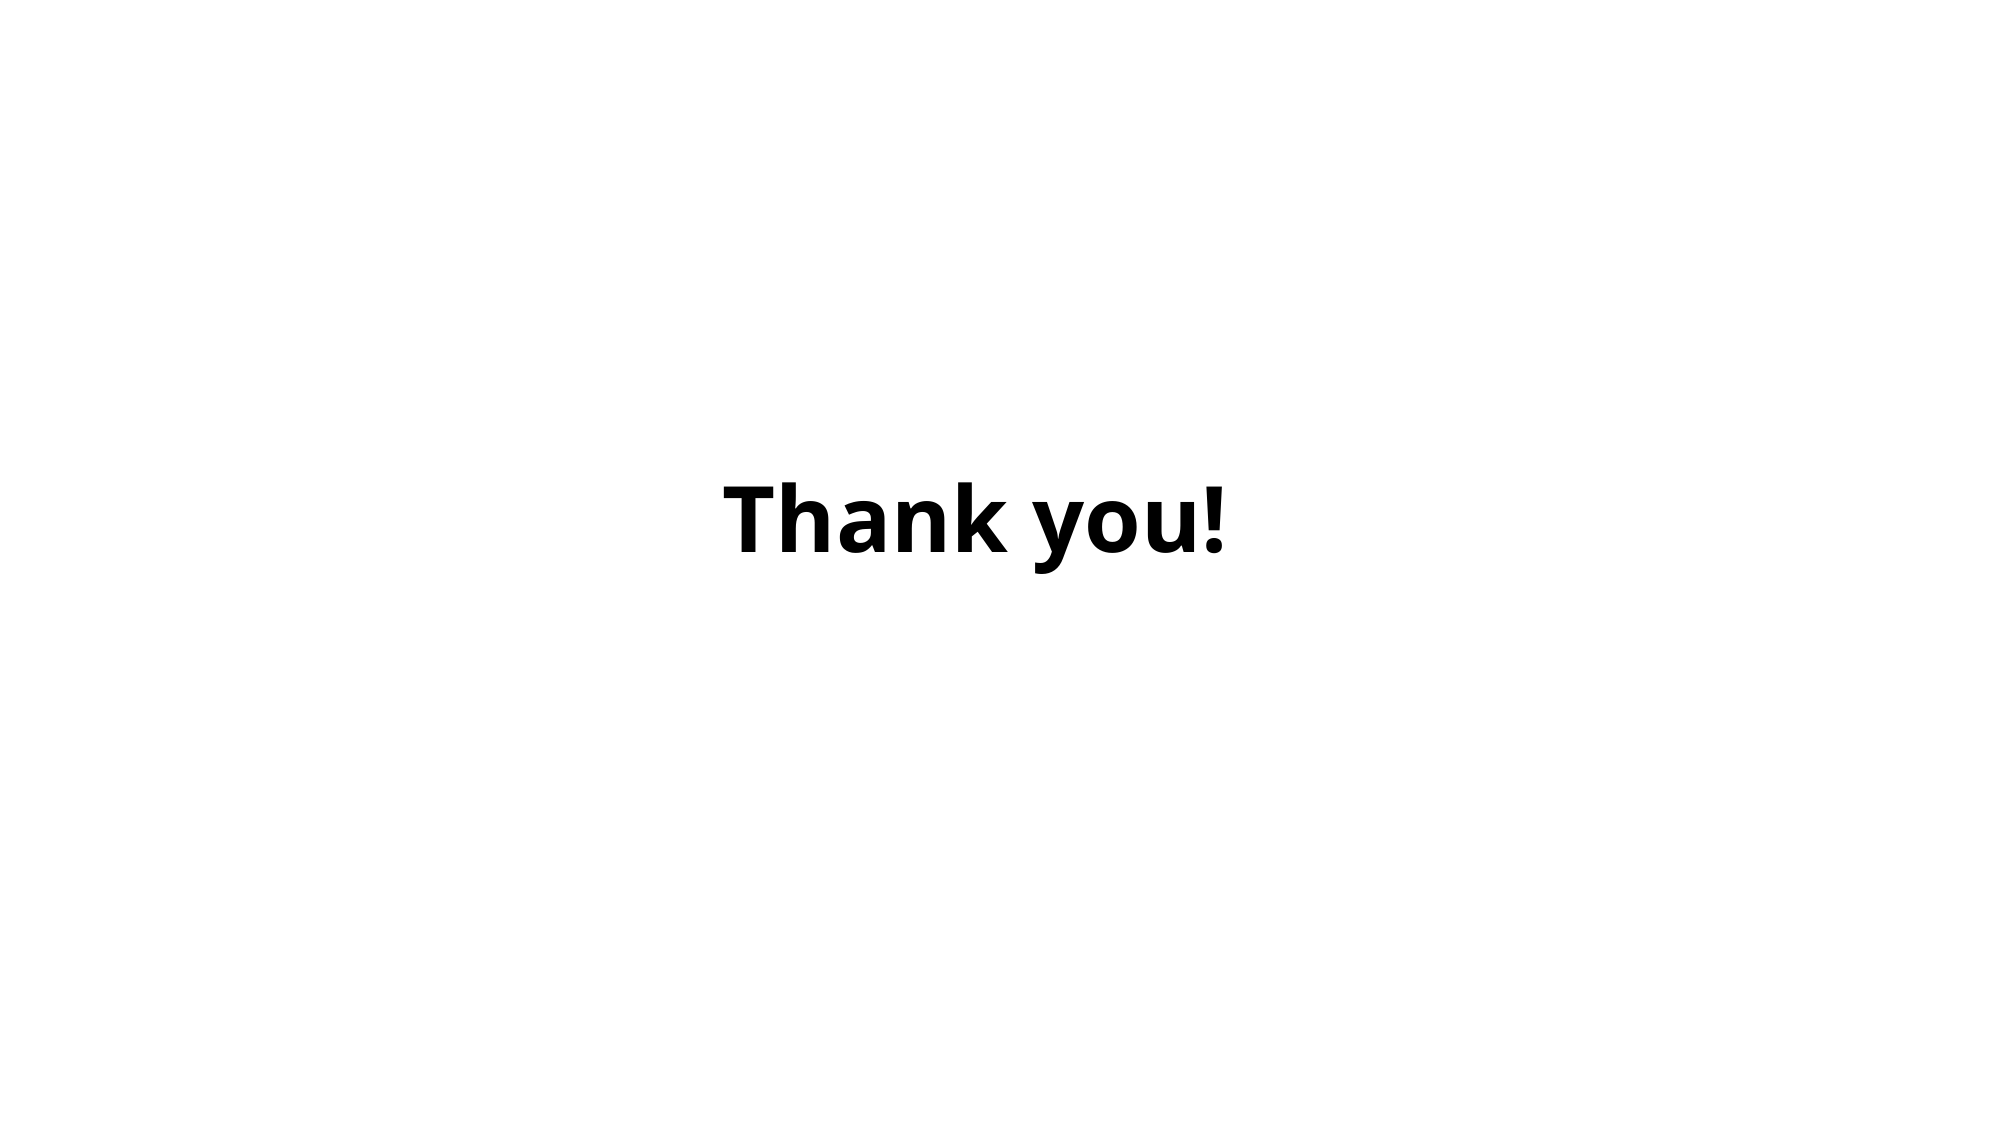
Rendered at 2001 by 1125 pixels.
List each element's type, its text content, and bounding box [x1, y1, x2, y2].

title Thank you! [113, 413, 1839, 632]
